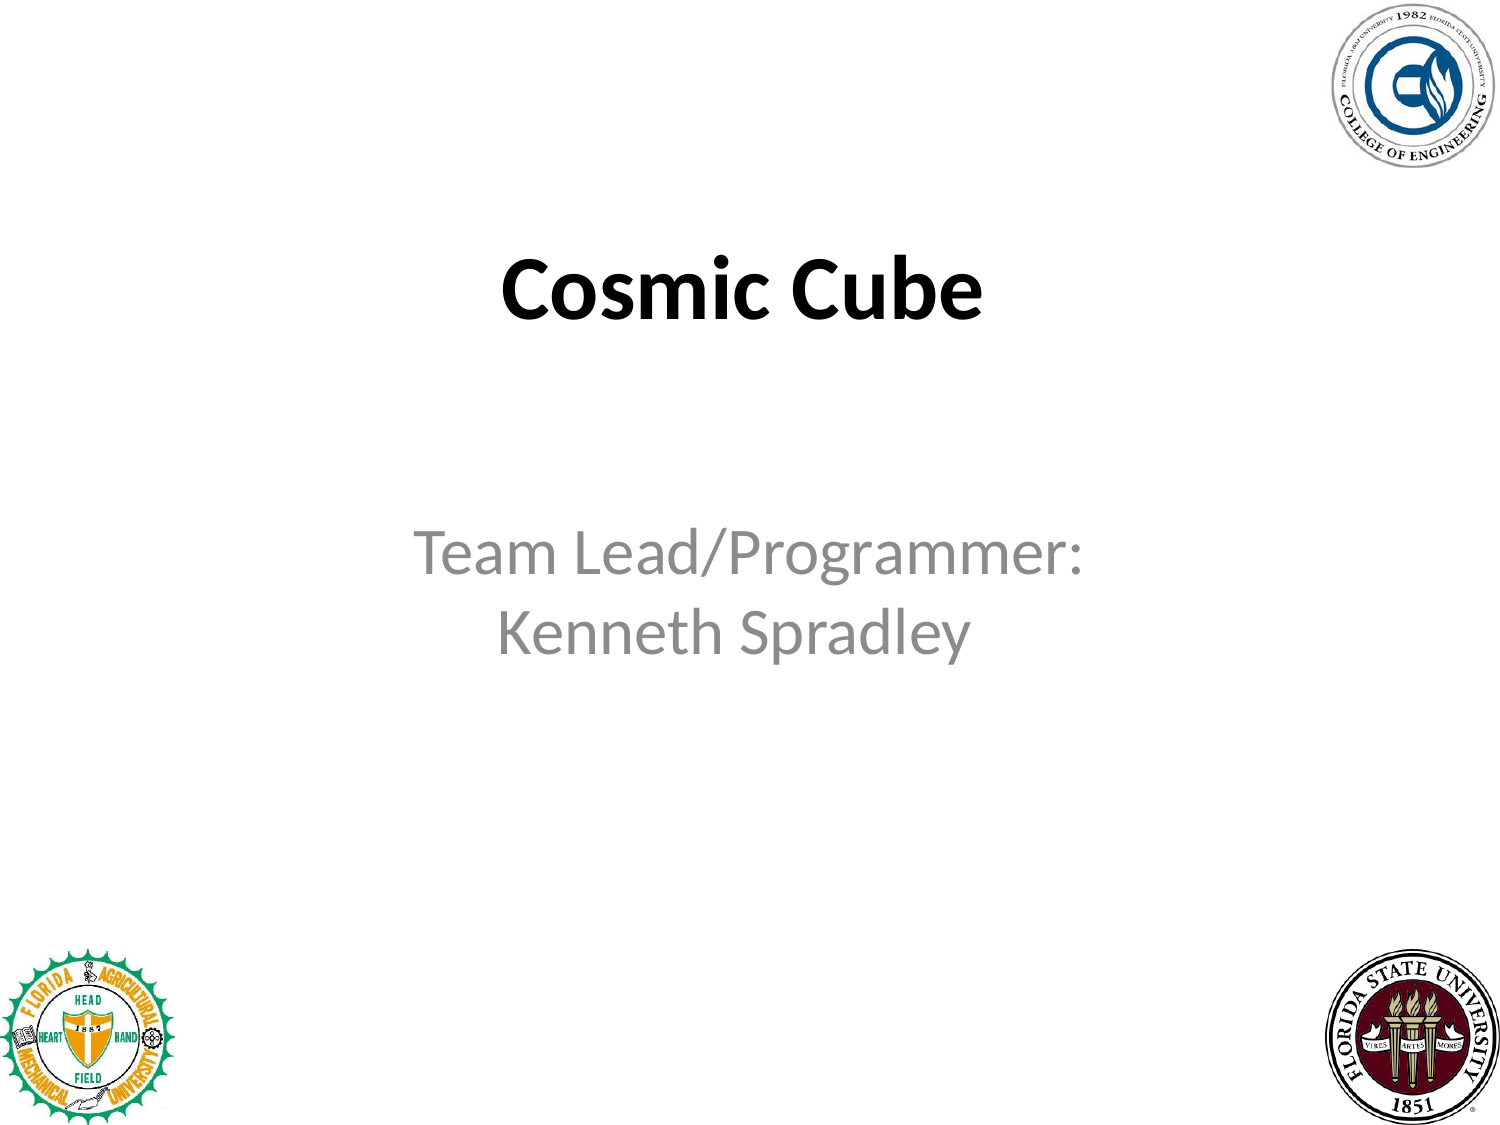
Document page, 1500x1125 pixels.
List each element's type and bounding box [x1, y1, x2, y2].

text_box [0, 0, 1500, 1125]
